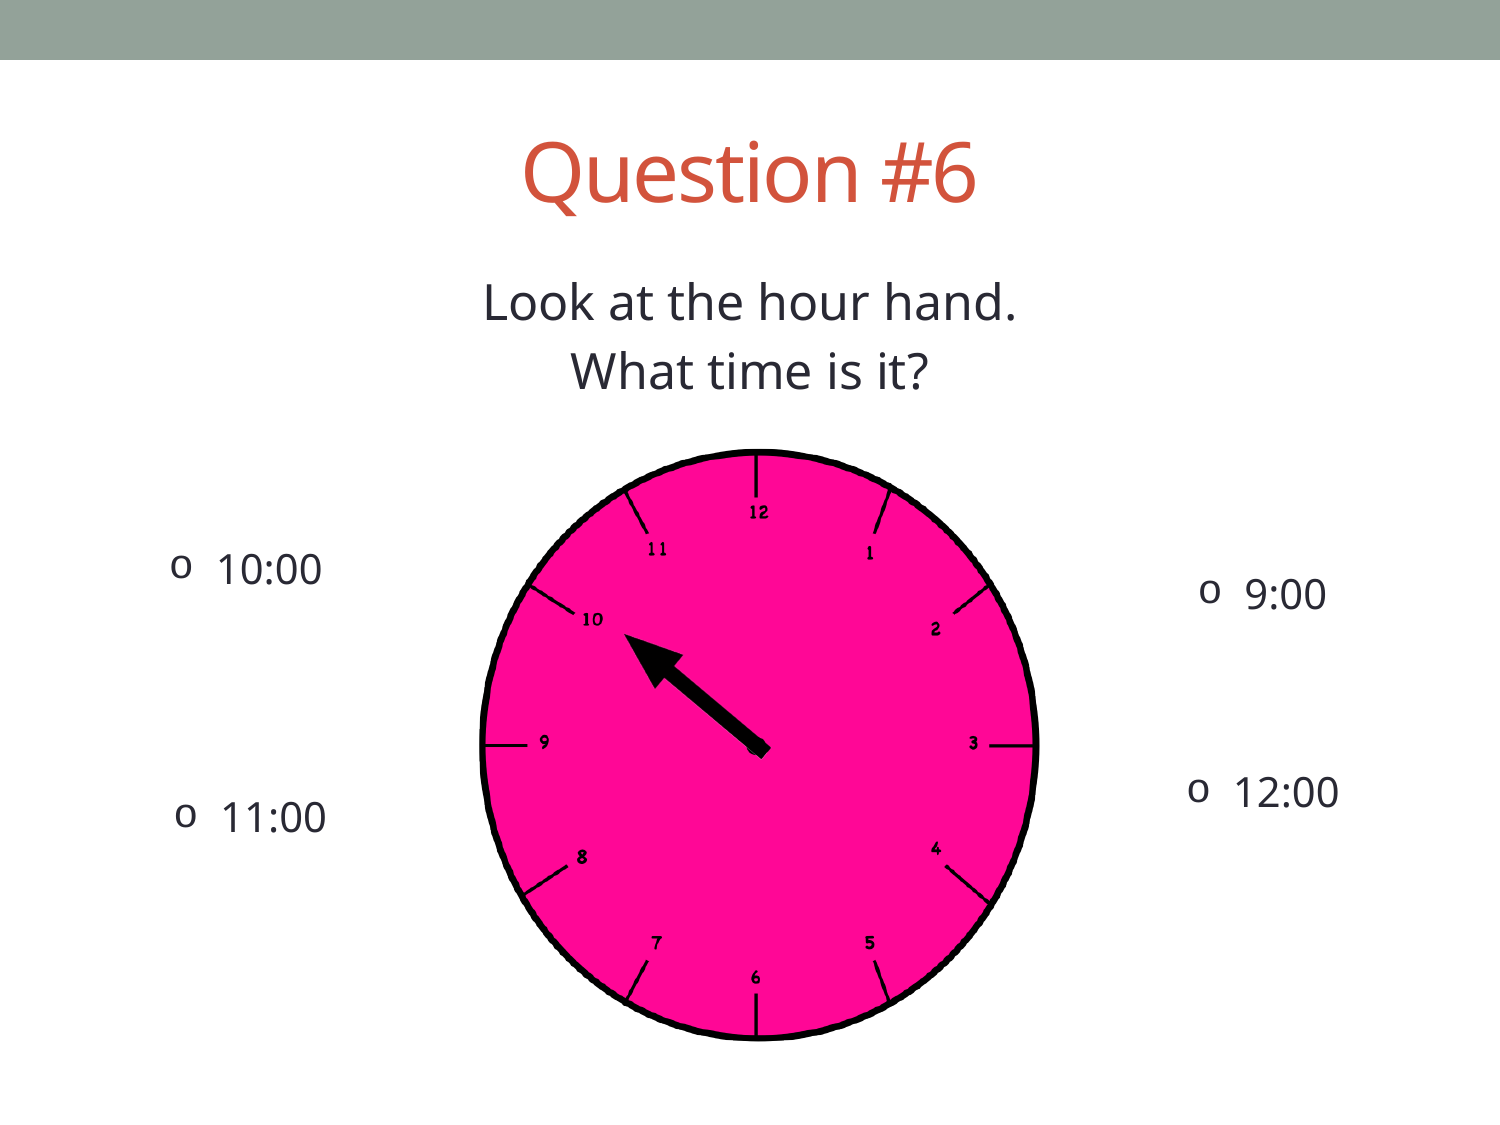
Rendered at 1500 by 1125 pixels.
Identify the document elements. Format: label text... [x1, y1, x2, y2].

list Look at the hour hand. What time is it? [75, 262, 1425, 1063]
title Question #6 [75, 87, 1425, 250]
text_box 12:00 [1088, 758, 1439, 824]
text_box 11:00 [75, 783, 426, 849]
text_box 9:00 [1087, 560, 1438, 625]
text_box 10:00 [70, 535, 421, 600]
picture [462, 437, 1058, 1076]
